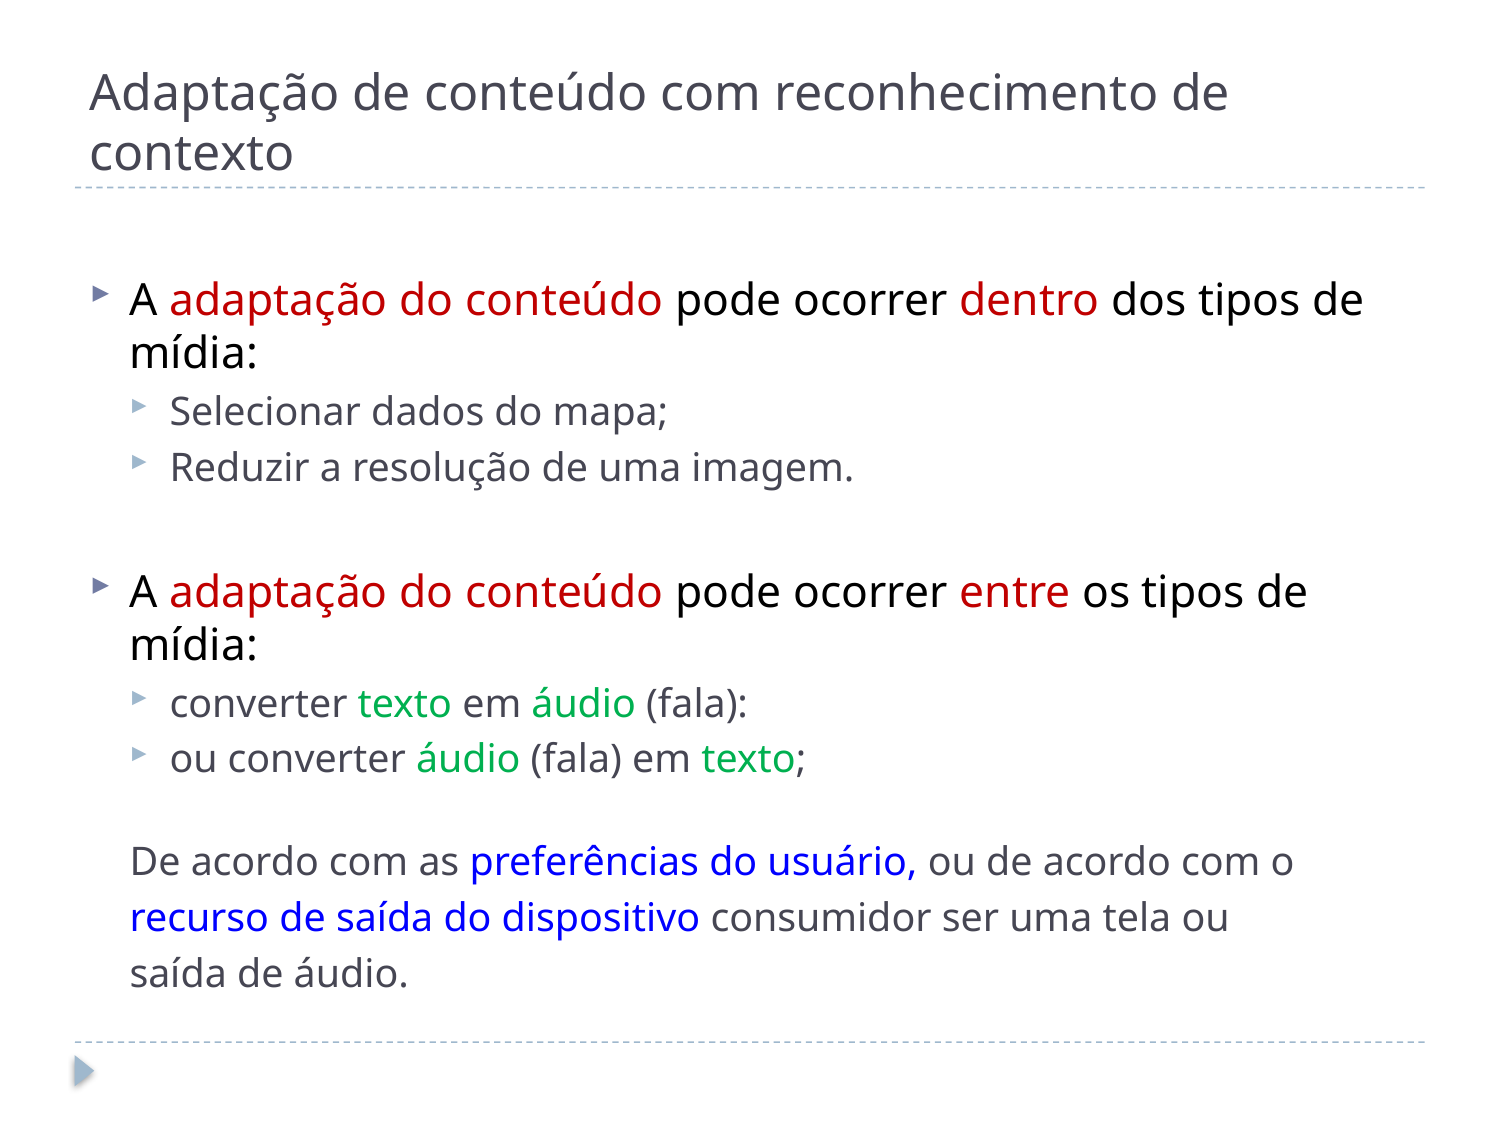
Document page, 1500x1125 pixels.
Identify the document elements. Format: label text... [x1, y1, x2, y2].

list A adaptação do conteúdo pode ocorrer dentro dos tipos de mídia: Selecionar dados do mapa; Reduzir a resolução de uma imagem. A adaptação do conteúdo pode ocorrer entre os tipos de mídia: converter texto em áudio (fala): ou converter áudio (fala) em texto; De acordo com as preferências do usuário, ou de acordo com o recurso de saída do dispositivo consumidor ser uma tela ou saída de áudio. [75, 200, 1425, 1010]
title Adaptação de conteúdo com reconhecimento de contexto [75, 24, 1425, 188]
